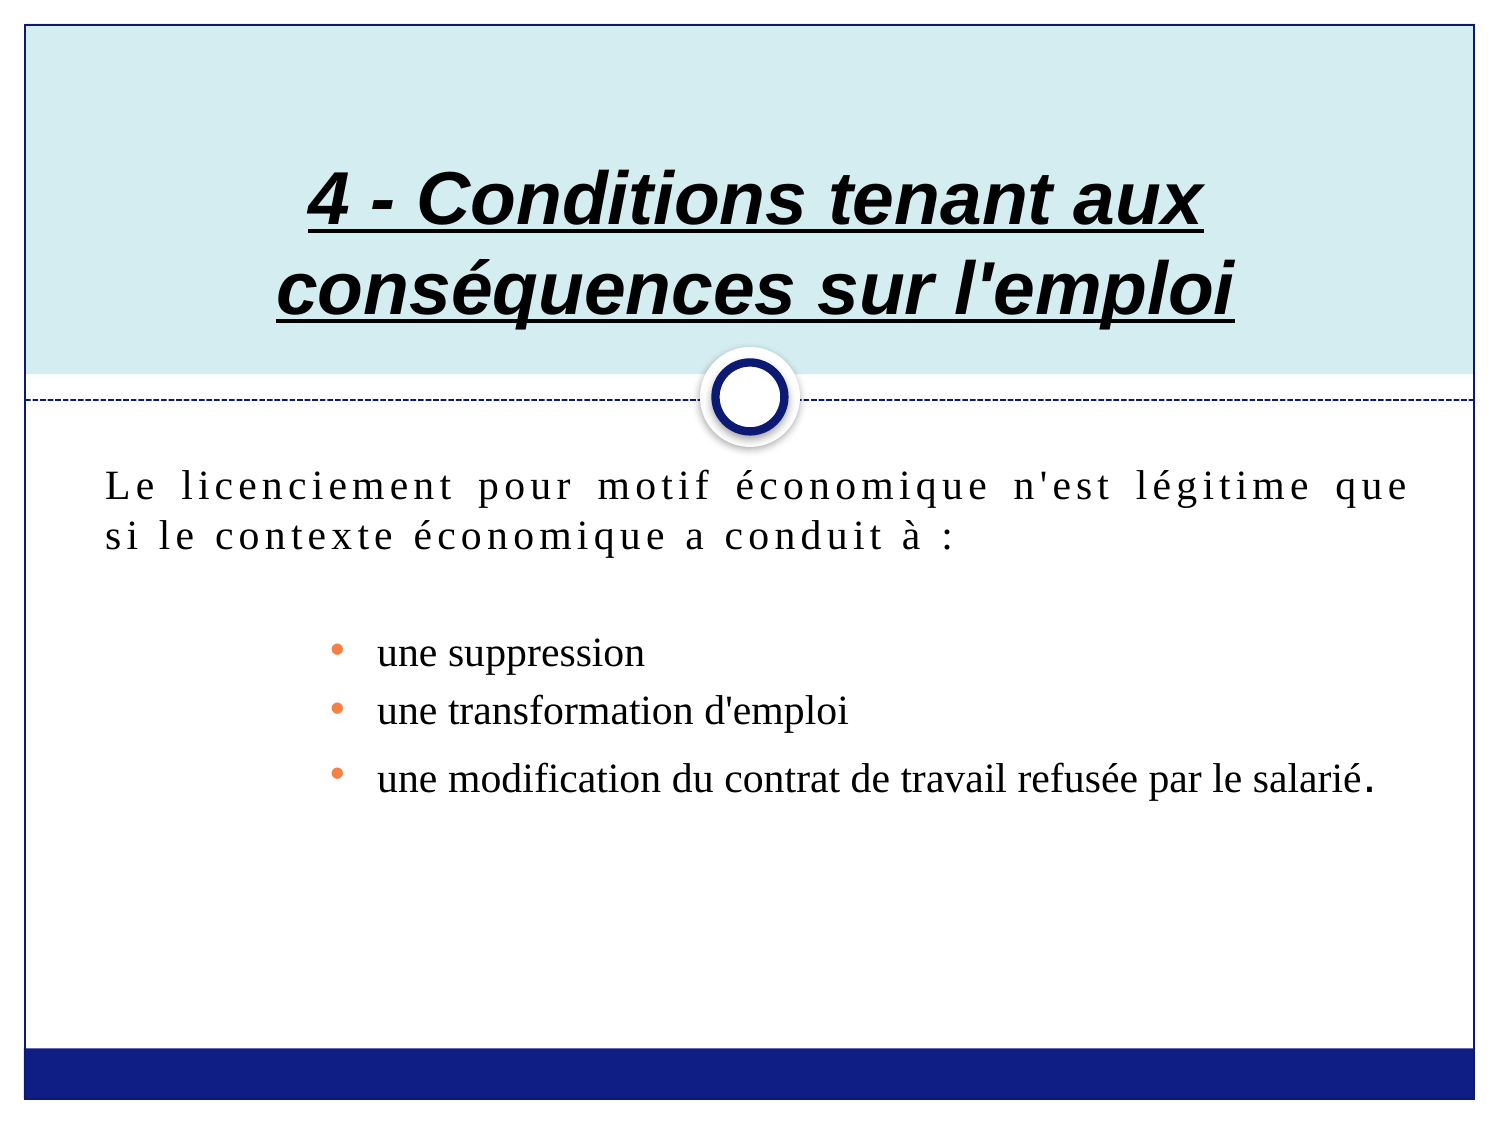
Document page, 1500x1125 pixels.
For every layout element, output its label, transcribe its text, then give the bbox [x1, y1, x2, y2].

title 4 - Conditions tenant aux conséquences sur l'emploi [118, 87, 1394, 338]
list Le licenciement pour motif économique n'est légitime que si le contexte économique a conduit à : une suppression une transformation d'emploi une modification du contrat de travail refusée par le salarié. [90, 450, 1428, 1037]
